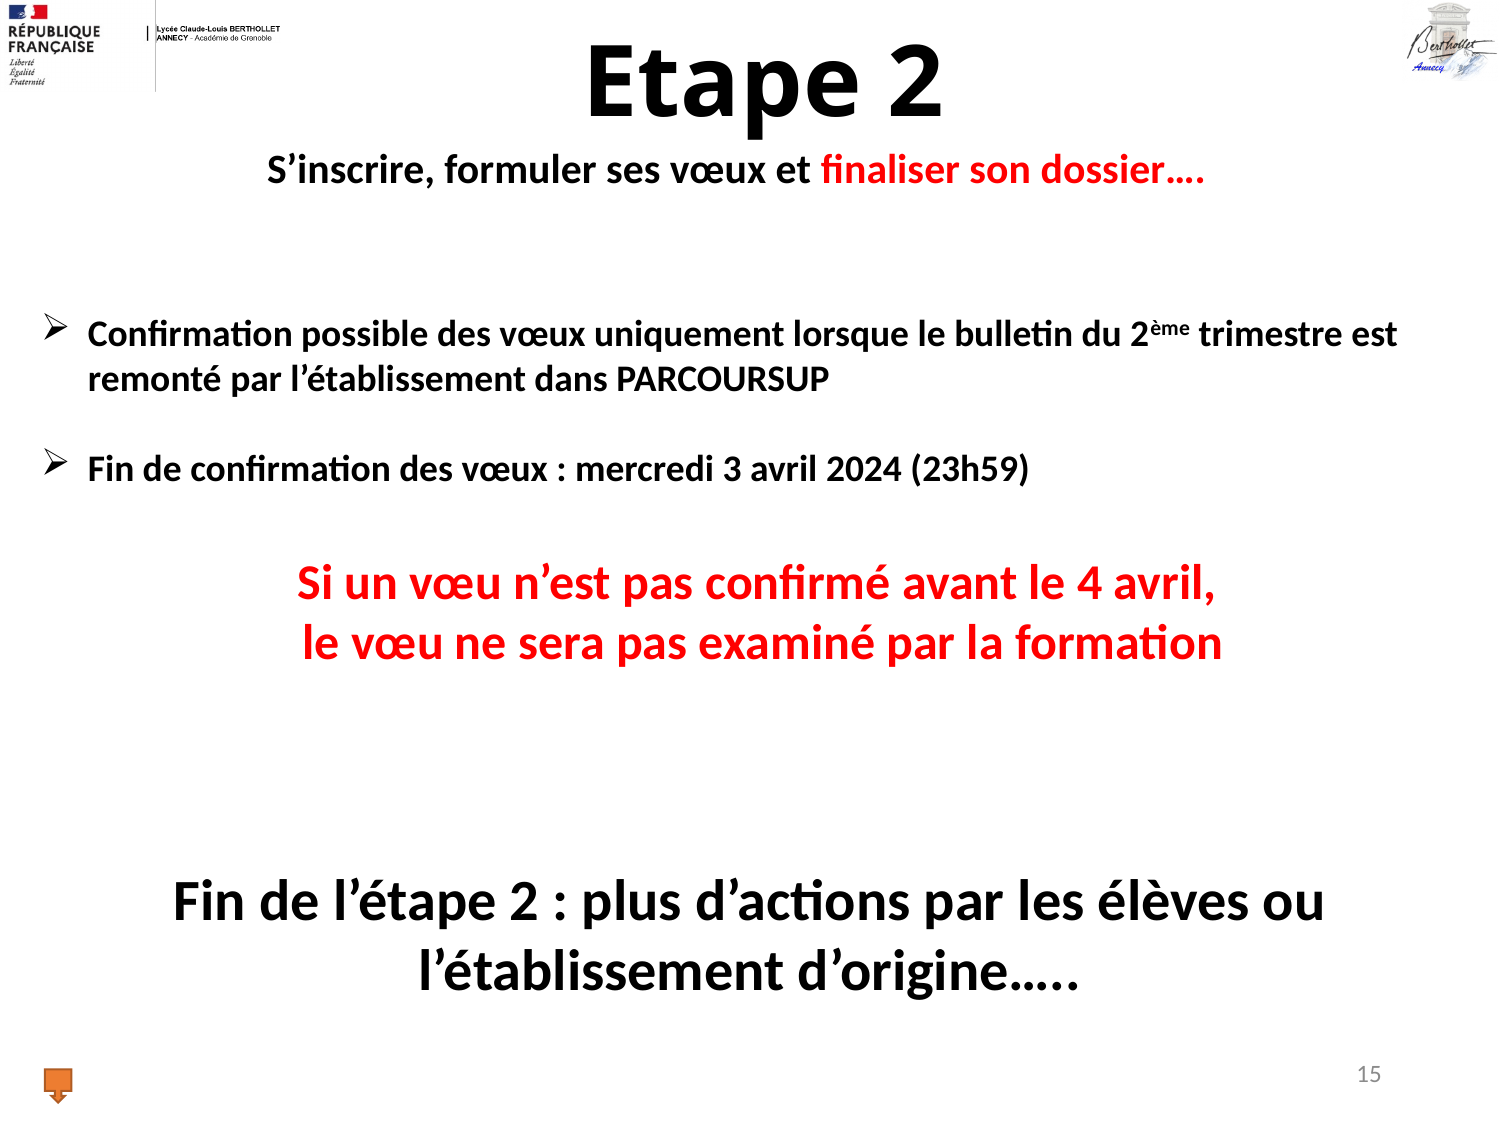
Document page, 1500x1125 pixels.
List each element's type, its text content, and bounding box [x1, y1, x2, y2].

slide_number 15 [1059, 1042, 1397, 1103]
text_box [43, 1068, 73, 1105]
text_box S’inscrire, formuler ses vœux et finaliser son dossier…. [149, 134, 1334, 200]
picture [1402, 0, 1500, 84]
picture [0, 0, 284, 92]
title Etape 2 [125, 22, 1401, 146]
text_box Fin de l’étape 2 : plus d’actions par les élèves ou l’établissement d’origine….. [20, 855, 1480, 1010]
text_box Confirmation possible des vœux uniquement lorsque le bulletin du 2ème trimestre est remonté par l’établissement dans PARCOURSUP Fin de confirmation des vœux : mercredi 3 avril 2024 (23h59) Si un vœu n’est pas confirmé avant le 4 avril, le vœu ne sera pas examiné par la formation [26, 256, 1500, 722]
